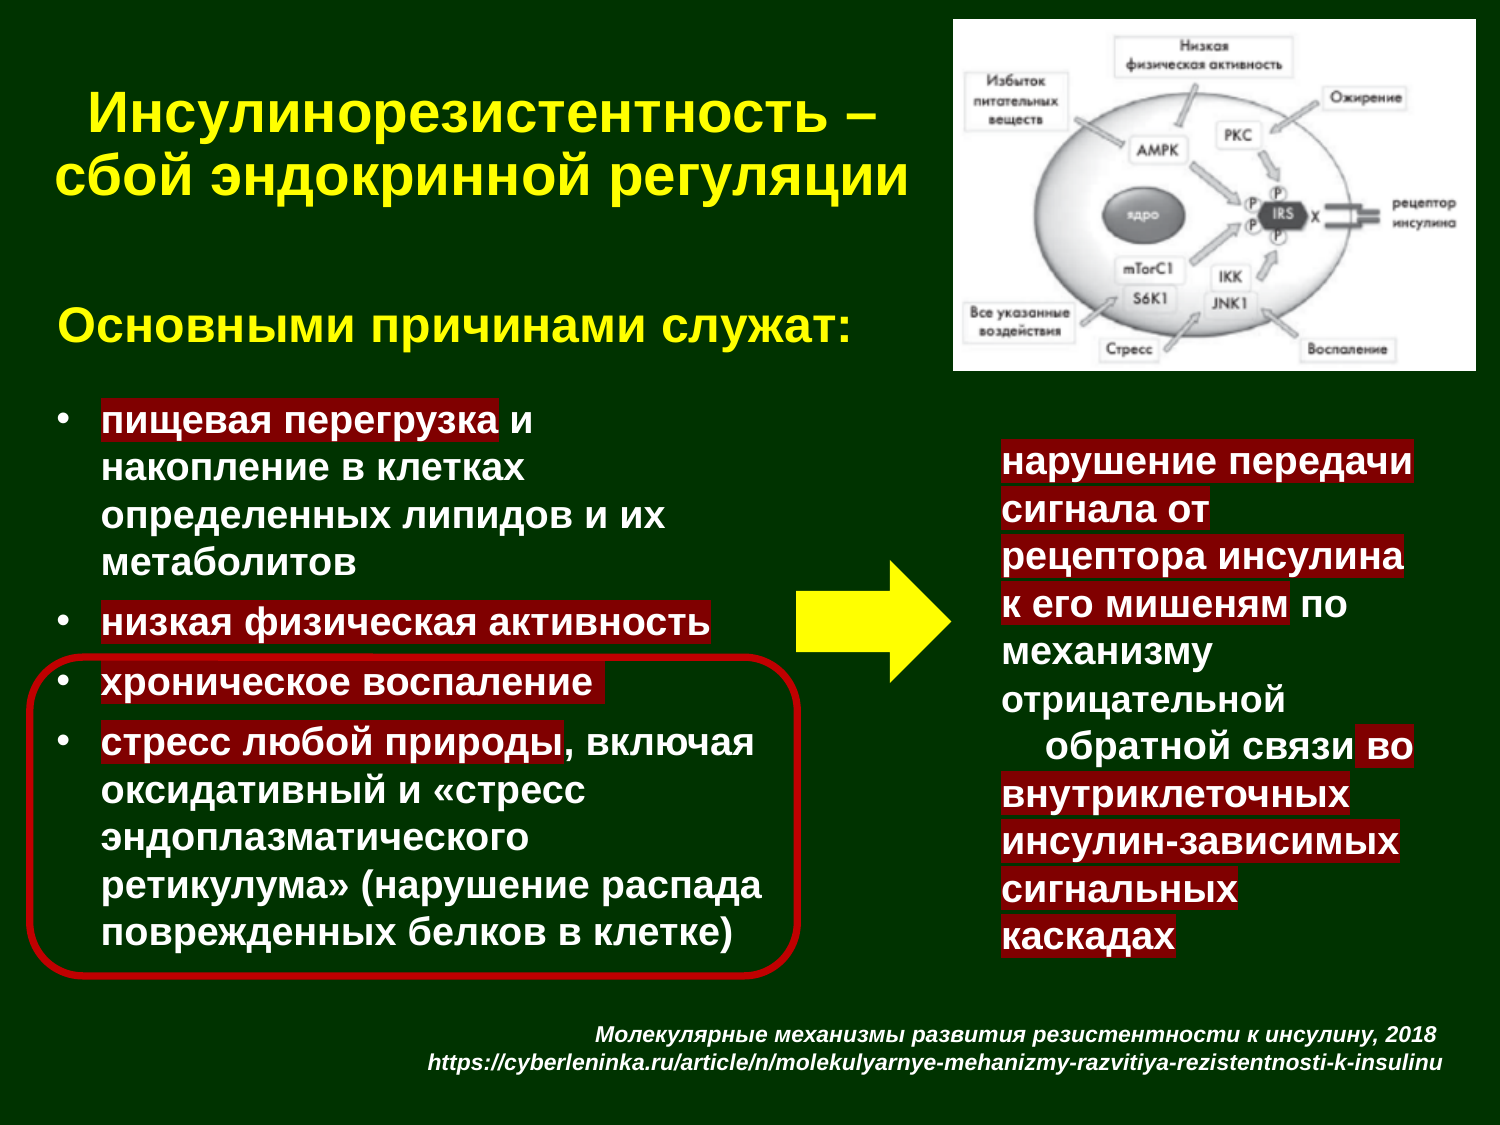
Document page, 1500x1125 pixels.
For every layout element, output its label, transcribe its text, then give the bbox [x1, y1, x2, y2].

text_box Молекулярные механизмы развития резистентности к инсулину, 2018 https://cyberleninka.ru/article/n/molekulyarnye-mehanizmy-razvitiya-rezistentnosti-k-insulinu [255, 1012, 1459, 1082]
text_box [796, 559, 952, 684]
text_box [28, 656, 799, 977]
text_box Основными причинами служат: [0, 285, 912, 361]
list пищевая перегрузка и накопление в клетках определенных липидов и их метаболитов низкая физическая активность хроническое воспаление стресс любой природы, включая оксидативный и «стресс эндоплазматического ретикулума» (нарушение распада поврежденных белков в клетке) [41, 386, 787, 676]
picture [952, 19, 1476, 371]
text_box нарушение передачи сигнала от рецептора инсулина к его мишеням по механизму отрицательной обратной связи во внутриклеточных инсулин-зависимых сигнальных каскадах [986, 427, 1438, 1013]
title Инсулинорезистентность – сбой эндокринной регуляции [27, 36, 939, 255]
list пищевая перегрузка и накопление в клетках определенных липидов и их метаболитов низкая физическая активность хроническое воспаление стресс любой природы, включая оксидативный и «стресс эндоплазматического ретикулума» (нарушение распада поврежденных белков в клетке) [41, 958, 787, 1111]
